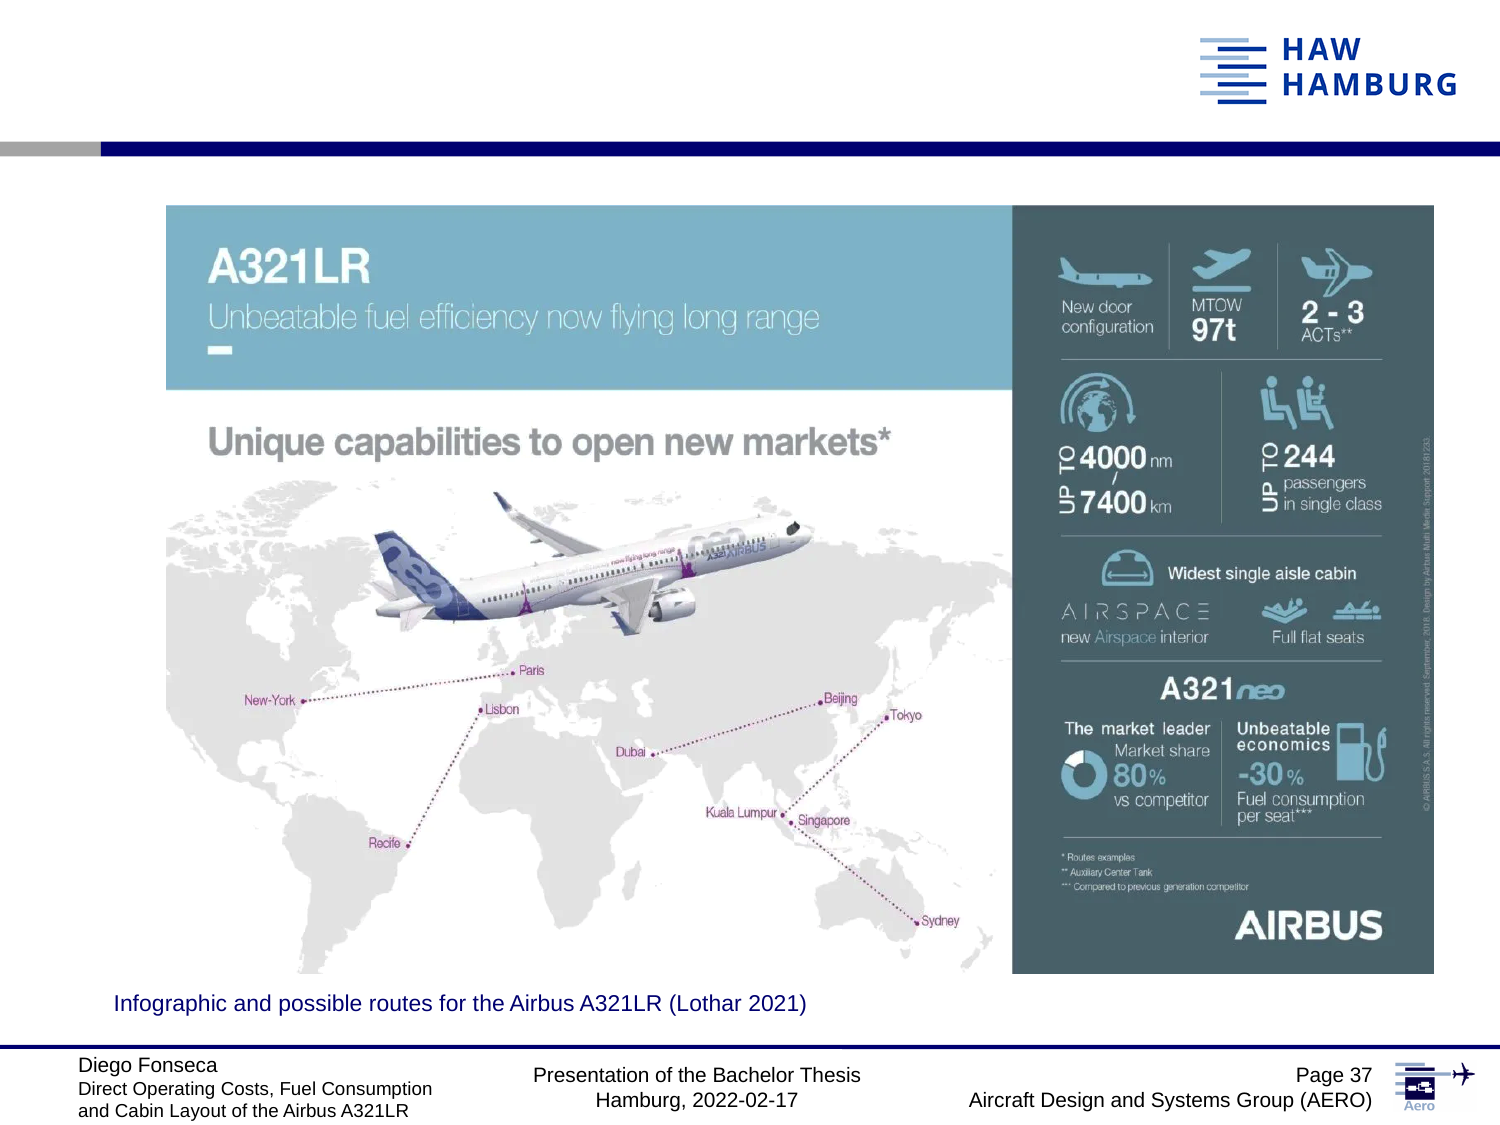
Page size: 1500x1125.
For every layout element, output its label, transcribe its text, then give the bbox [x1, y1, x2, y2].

picture [165, 205, 1435, 974]
picture [1393, 1060, 1477, 1112]
picture [1178, 16, 1476, 126]
text_box Infographic and possible routes for the Airbus A321LR (Lothar 2021) [98, 980, 952, 1023]
